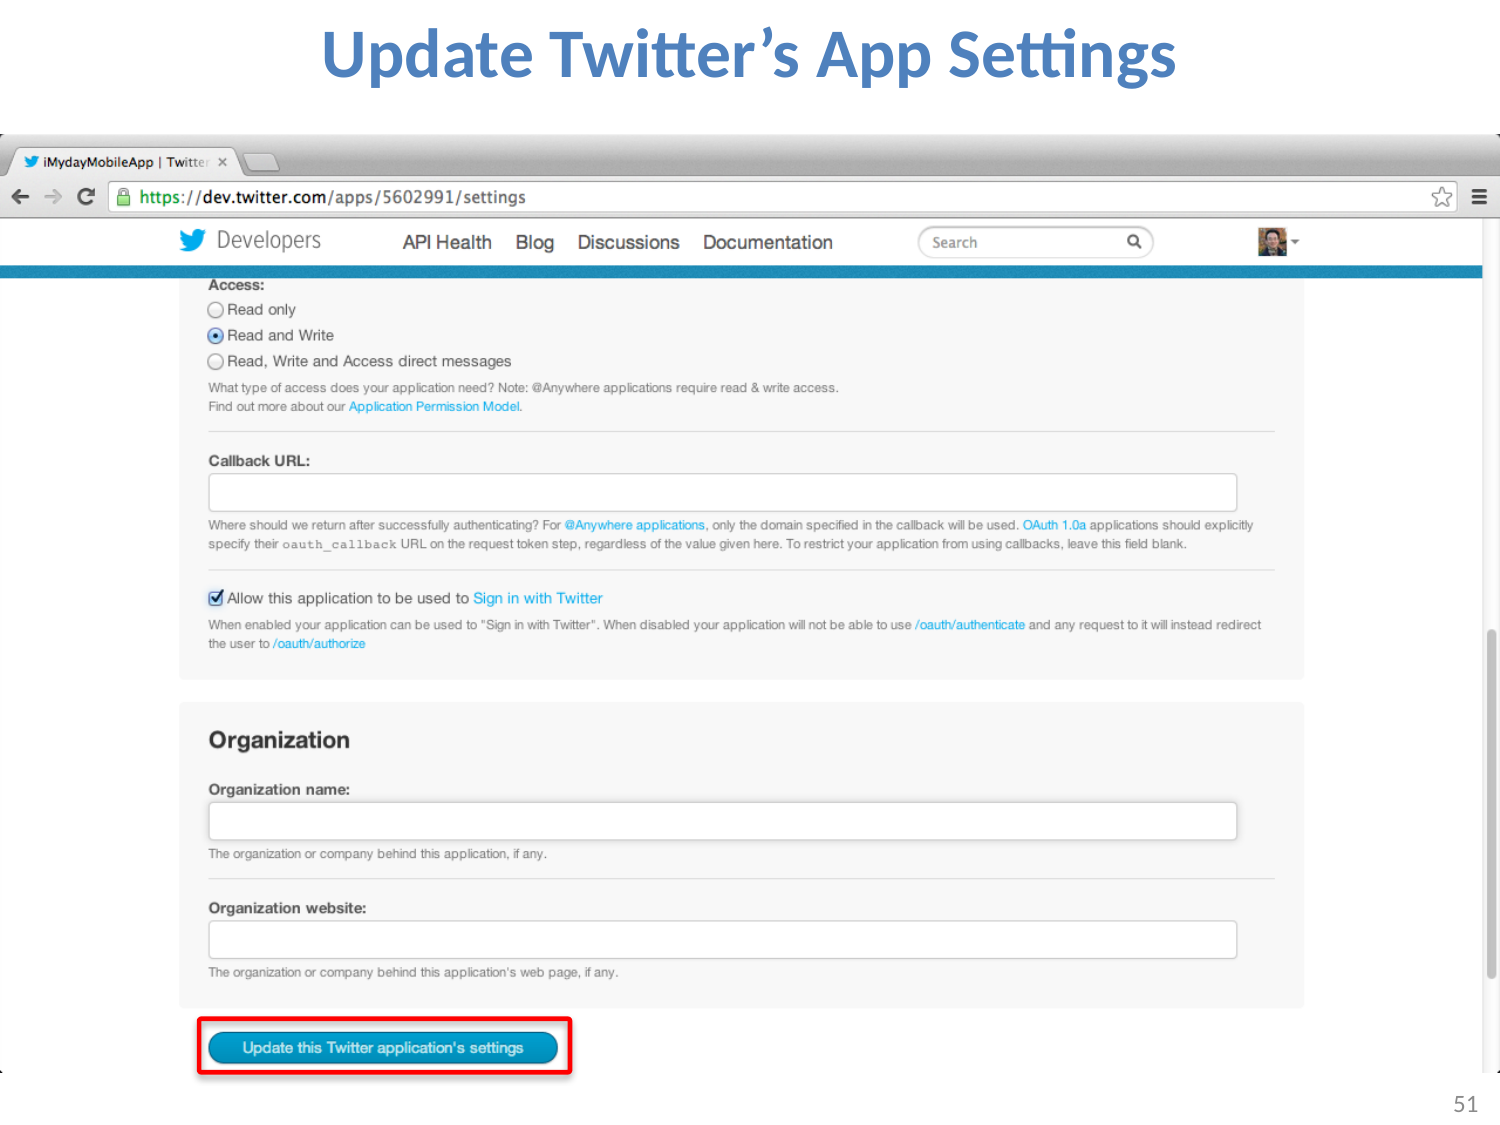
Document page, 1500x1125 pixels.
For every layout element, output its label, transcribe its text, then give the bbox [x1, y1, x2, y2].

title Update Twitter’s App Settings [75, 0, 1425, 99]
slide_number 51 [1399, 1083, 1494, 1122]
picture [0, 134, 1500, 1073]
